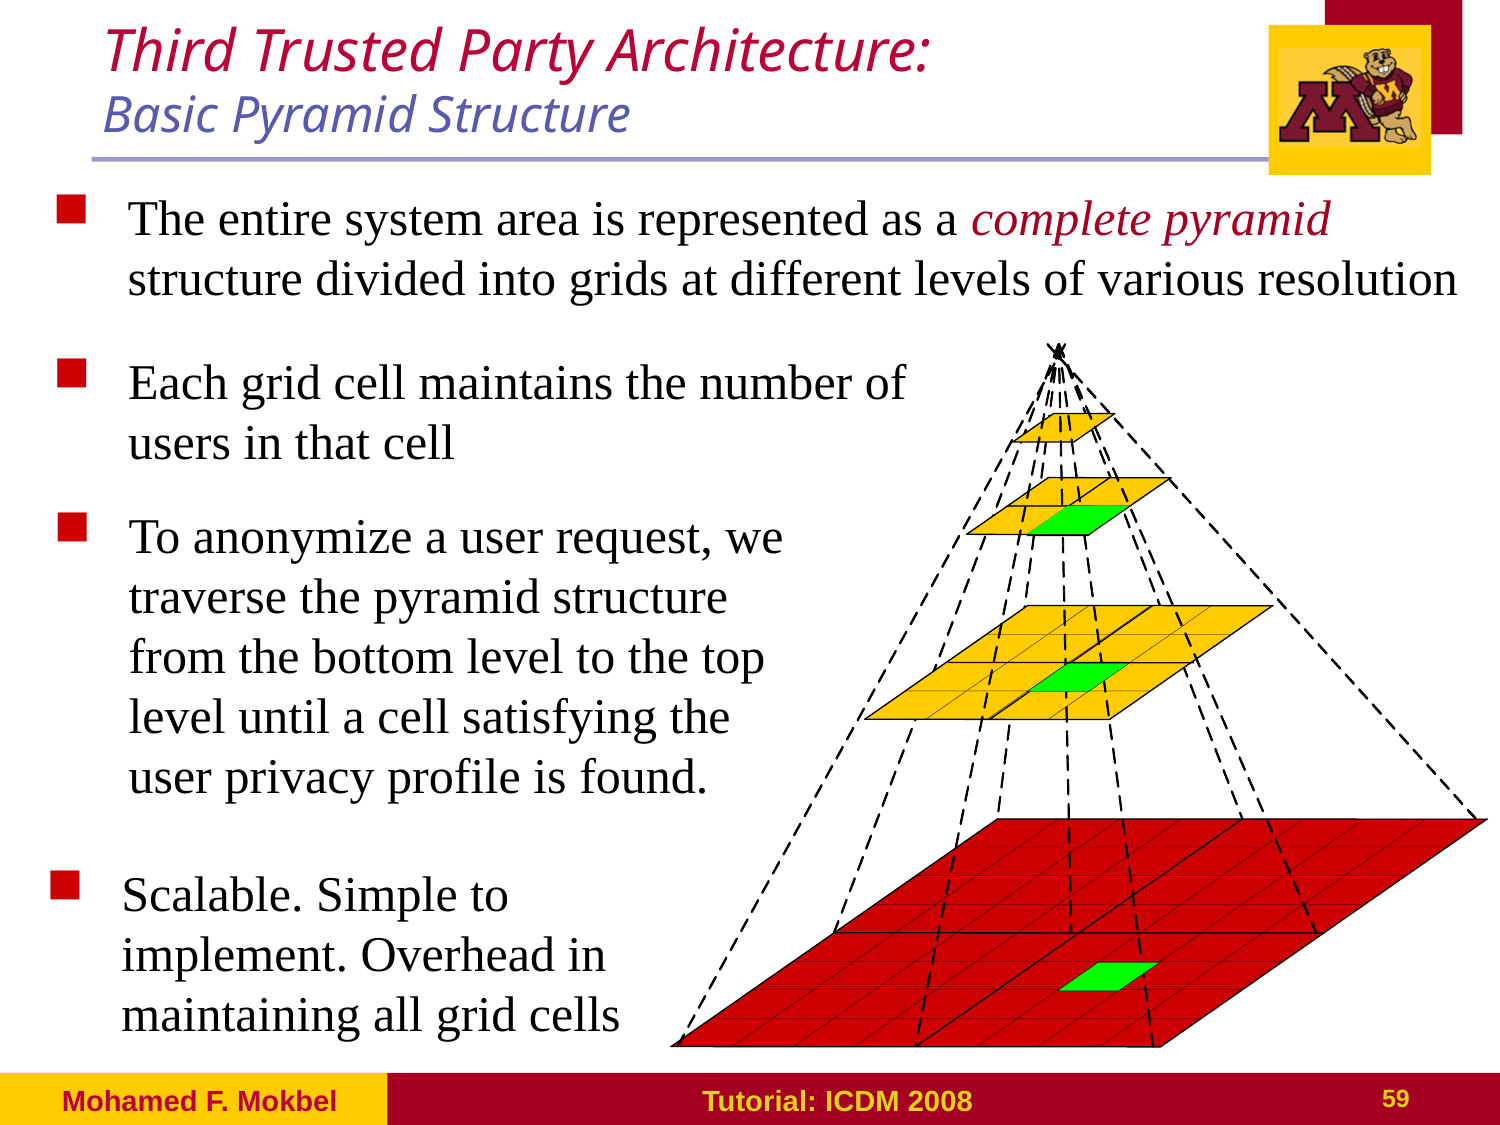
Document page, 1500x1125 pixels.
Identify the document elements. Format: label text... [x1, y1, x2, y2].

text_box [974, 739, 979, 755]
text_box [1195, 508, 1205, 519]
text_box [906, 728, 913, 743]
text_box [1043, 442, 1047, 455]
text_box [1061, 367, 1065, 384]
text_box [1103, 681, 1107, 693]
text_box [1074, 462, 1078, 477]
text_box [1121, 488, 1129, 502]
text_box [993, 646, 998, 662]
text_box [846, 727, 854, 740]
text_box [857, 856, 864, 871]
text_box [1275, 839, 1282, 854]
text_box [1067, 414, 1071, 431]
text_box [1025, 581, 1029, 598]
text_box [1103, 446, 1110, 461]
text_box [1453, 794, 1463, 805]
text_box [916, 847, 1016, 875]
text_box [1031, 459, 1036, 476]
text_box [958, 989, 1057, 1018]
text_box [1018, 989, 1116, 1018]
text_box [833, 920, 839, 932]
text_box [1293, 880, 1300, 895]
text_box [1086, 387, 1097, 399]
text_box [1036, 436, 1041, 453]
text_box [1284, 859, 1291, 874]
text_box [1012, 450, 1019, 465]
text_box [1096, 628, 1100, 643]
text_box [1049, 391, 1054, 408]
text_box [1161, 932, 1262, 961]
text_box [773, 989, 874, 1018]
text_box [1222, 934, 1321, 961]
text_box [955, 600, 962, 615]
text_box [1118, 795, 1123, 812]
text_box [1263, 904, 1364, 932]
text_box [1154, 463, 1164, 474]
text_box [895, 989, 996, 1018]
text_box [908, 662, 1005, 690]
slide_number 59 [1188, 1074, 1426, 1125]
text_box [1021, 506, 1026, 523]
text_box [1345, 847, 1446, 875]
text_box [1250, 568, 1260, 579]
text_box [977, 1018, 1077, 1046]
title Third Trusted Party Architecture: Basic Pyramid Structure [87, 15, 1238, 141]
text_box [730, 938, 738, 951]
text_box [1399, 733, 1409, 745]
text_box [979, 716, 984, 732]
text_box [1001, 606, 1087, 634]
text_box [719, 957, 727, 971]
text_box [1305, 875, 1406, 904]
text_box [1016, 529, 1022, 546]
text_box [1031, 535, 1035, 550]
text_box [1222, 769, 1230, 784]
text_box [998, 961, 1098, 989]
text_box [1284, 847, 1384, 875]
text_box To anonymize a user request, we traverse the pyramid structure from the bottom level to the top level until a cell satisfying the user privacy profile is found. [38, 436, 835, 793]
text_box [1028, 407, 1035, 422]
text_box [794, 1018, 894, 1046]
text_box [1004, 471, 1011, 487]
text_box [1040, 413, 1045, 429]
text_box [1304, 628, 1314, 640]
text_box [1223, 847, 1323, 875]
text_box [865, 690, 966, 719]
text_box [1175, 612, 1183, 626]
text_box [950, 855, 955, 872]
text_box [1003, 748, 1008, 765]
text_box [1114, 417, 1124, 429]
text_box [1120, 895, 1133, 904]
text_box Scalable. Simple to implement. Overhead in maintaining all grid cells [31, 854, 652, 1073]
text_box [1122, 820, 1126, 836]
text_box [1039, 847, 1126, 875]
text_box [955, 832, 960, 848]
text_box [888, 650, 897, 664]
text_box [1006, 724, 1011, 741]
text_box [1302, 901, 1309, 916]
text_box [1148, 577, 1155, 593]
text_box [1206, 726, 1213, 742]
text_box [751, 899, 759, 913]
text_box [988, 625, 1000, 634]
text_box [878, 669, 886, 683]
text_box [1007, 576, 1012, 592]
text_box [1100, 933, 1199, 961]
text_box [1086, 557, 1091, 574]
text_box [1141, 904, 1241, 932]
text_box [835, 904, 934, 932]
text_box [712, 989, 813, 1018]
text_box [1047, 362, 1056, 376]
text_box [1242, 875, 1343, 904]
text_box [1134, 875, 1221, 904]
text_box [1015, 420, 1024, 434]
text_box [1222, 538, 1232, 549]
text_box [1190, 684, 1197, 699]
text_box [916, 933, 1015, 961]
text_box [1012, 553, 1017, 569]
text_box [967, 663, 1064, 690]
text_box [1440, 779, 1450, 790]
text_box [1064, 391, 1068, 407]
text_box [1426, 764, 1436, 775]
text_box [967, 505, 1067, 534]
text_box [1182, 493, 1192, 504]
text_box [1134, 914, 1139, 931]
text_box [1256, 798, 1264, 812]
text_box [997, 796, 1001, 813]
text_box [896, 904, 996, 932]
text_box [917, 1018, 922, 1035]
text_box [804, 803, 812, 817]
text_box [753, 961, 853, 989]
text_box [1036, 388, 1043, 401]
text_box [1093, 683, 1104, 690]
text_box [1211, 694, 1219, 709]
text_box [1317, 643, 1328, 655]
text_box [835, 746, 844, 760]
text_box [931, 948, 936, 965]
text_box [1214, 748, 1221, 763]
text_box [1057, 962, 1160, 991]
text_box [865, 834, 872, 850]
text_box [1130, 508, 1138, 523]
text_box [1141, 448, 1151, 459]
text_box [1050, 366, 1055, 383]
text_box [1027, 663, 1130, 692]
text_box [1037, 382, 1045, 395]
text_box [957, 819, 1055, 847]
text_box [1099, 450, 1106, 465]
text_box [971, 557, 978, 572]
text_box [1045, 390, 1050, 406]
text_box [795, 932, 893, 961]
text_box [1184, 632, 1192, 647]
text_box [873, 813, 880, 828]
text_box [1093, 606, 1097, 621]
text_box [960, 809, 965, 825]
text_box [1128, 866, 1132, 883]
text_box [1193, 653, 1201, 668]
text_box [708, 976, 717, 990]
text_box [875, 875, 976, 904]
text_box [1080, 904, 1180, 932]
text_box [1002, 599, 1007, 616]
text_box [1198, 705, 1205, 720]
text_box [1166, 591, 1174, 606]
text_box [1202, 820, 1300, 847]
text_box [1162, 847, 1261, 875]
text_box [899, 631, 907, 644]
text_box [1060, 345, 1065, 358]
text_box [680, 1018, 771, 1046]
text_box [1182, 961, 1283, 989]
text_box [857, 708, 865, 721]
text_box [1048, 606, 1148, 634]
text_box [867, 688, 876, 702]
text_box [1139, 529, 1147, 544]
text_box [984, 477, 992, 491]
text_box [945, 878, 950, 895]
text_box [1069, 634, 1169, 662]
text_box [761, 880, 770, 894]
text_box [910, 612, 918, 625]
text_box [936, 925, 941, 942]
text_box [677, 1033, 685, 1046]
text_box [783, 842, 791, 856]
text_box The entire system area is represented as a complete pyramid structure divided into grids at different levels of various resolution [37, 178, 1477, 344]
text_box [988, 669, 993, 685]
text_box [881, 792, 888, 807]
text_box [1263, 583, 1273, 594]
text_box [1026, 401, 1034, 415]
text_box [1202, 904, 1302, 932]
text_box [1220, 715, 1228, 730]
text_box [1077, 486, 1081, 503]
text_box [1209, 523, 1219, 534]
text_box [1105, 663, 1190, 690]
text_box [1038, 933, 1138, 961]
text_box [996, 493, 1003, 508]
text_box [1238, 756, 1246, 771]
text_box [918, 1018, 1016, 1046]
text_box [1000, 772, 1004, 789]
text_box [1018, 820, 1117, 847]
text_box [1385, 820, 1485, 847]
text_box [1099, 634, 1108, 640]
text_box [979, 535, 986, 551]
text_box [1067, 364, 1074, 379]
text_box [936, 875, 1037, 904]
text_box [1106, 700, 1110, 717]
text_box [1128, 847, 1139, 854]
text_box [1058, 875, 1160, 904]
text_box [1079, 820, 1178, 847]
text_box [1100, 402, 1110, 414]
text_box [1324, 820, 1423, 847]
text_box [926, 972, 931, 988]
text_box [1073, 372, 1083, 384]
text_box [969, 762, 974, 779]
text_box [1090, 581, 1094, 598]
text_box [1311, 921, 1317, 934]
text_box [1123, 961, 1220, 989]
text_box [977, 933, 1077, 961]
text_box [1040, 462, 1044, 479]
text_box [898, 749, 905, 764]
text_box [1091, 430, 1098, 443]
text_box [1110, 606, 1209, 634]
text_box [875, 961, 975, 989]
text_box [1013, 413, 1115, 442]
text_box [1277, 598, 1287, 609]
text_box [1132, 535, 1139, 550]
text_box [1018, 904, 1118, 932]
text_box [957, 904, 1057, 932]
text_box [1048, 707, 1066, 719]
text_box [1229, 736, 1237, 750]
text_box [1099, 652, 1103, 662]
text_box [814, 961, 914, 989]
text_box [977, 847, 1077, 875]
text_box [1290, 613, 1300, 624]
text_box [1171, 606, 1271, 634]
text_box [1008, 634, 1097, 662]
text_box [938, 642, 946, 658]
text_box [1266, 818, 1273, 833]
text_box [1168, 478, 1178, 489]
text_box [1413, 749, 1423, 760]
text_box [854, 933, 954, 961]
text_box [1144, 985, 1148, 1002]
text_box [1127, 433, 1137, 444]
text_box [1028, 557, 1032, 574]
text_box [1125, 843, 1129, 859]
slide_number Tutorial: ICDM 2008 [487, 1074, 1188, 1125]
text_box [687, 1014, 696, 1028]
text_box [1112, 747, 1116, 764]
text_box [1085, 405, 1092, 420]
text_box [733, 1018, 832, 1046]
text_box [983, 692, 988, 709]
text_box [1137, 938, 1142, 954]
text_box [963, 578, 970, 593]
footer Mohamed F. Mokbel [24, 1074, 376, 1113]
text_box [1100, 847, 1200, 875]
text_box [1124, 513, 1131, 529]
text_box [962, 516, 971, 530]
text_box [920, 592, 928, 606]
text_box [1094, 426, 1101, 440]
text_box [1202, 674, 1210, 688]
text_box [987, 690, 1086, 719]
text_box [1060, 357, 1068, 369]
text_box [1385, 718, 1395, 730]
text_box [964, 785, 969, 802]
list Each grid cell maintains the number of users in that cell [37, 344, 927, 561]
text_box [1100, 1018, 1201, 1046]
text_box [1150, 989, 1243, 1018]
text_box [1047, 344, 1056, 354]
text_box [1247, 777, 1255, 792]
text_box [1109, 724, 1113, 740]
text_box [1140, 1013, 1148, 1018]
text_box [1331, 658, 1341, 670]
text_box [1070, 438, 1075, 455]
text_box [948, 634, 1047, 662]
text_box [1263, 820, 1361, 847]
text_box [1026, 483, 1031, 499]
text_box [1070, 478, 1168, 505]
text_box [973, 497, 981, 510]
text_box [1038, 1018, 1139, 1046]
text_box [1083, 535, 1087, 550]
text_box [1358, 688, 1368, 700]
text_box [994, 458, 1003, 472]
text_box [698, 995, 706, 1009]
text_box [772, 861, 780, 875]
text_box [1345, 673, 1355, 685]
picture [1279, 48, 1421, 147]
text_box [1079, 989, 1180, 1018]
text_box [1157, 570, 1165, 585]
text_box [947, 621, 954, 636]
text_box [1115, 771, 1119, 788]
text_box [841, 898, 848, 914]
text_box [931, 573, 939, 587]
text_box [921, 995, 927, 1012]
text_box [1112, 467, 1119, 482]
text_box [1005, 439, 1013, 453]
text_box [936, 961, 1036, 989]
text_box [941, 554, 950, 568]
text_box [1076, 385, 1083, 399]
text_box [793, 822, 801, 836]
text_box [926, 690, 1027, 719]
text_box [1231, 790, 1238, 805]
text_box [1010, 477, 1107, 505]
text_box [1140, 556, 1147, 571]
text_box [1147, 1009, 1151, 1026]
text_box [1236, 553, 1246, 564]
text_box [997, 622, 1003, 639]
text_box [740, 918, 748, 932]
text_box [952, 535, 960, 549]
text_box [1181, 875, 1282, 904]
text_box [997, 875, 1099, 904]
text_box [1130, 634, 1233, 662]
text_box [1027, 505, 1130, 535]
text_box [1067, 690, 1151, 719]
text_box [1141, 820, 1239, 847]
text_box [1148, 550, 1156, 565]
text_box [890, 770, 897, 786]
text_box [855, 1018, 955, 1046]
text_box [834, 989, 935, 1018]
text_box [1372, 703, 1382, 715]
text_box [1150, 1033, 1154, 1046]
text_box [1467, 809, 1477, 819]
text_box [1183, 668, 1188, 678]
text_box [940, 902, 946, 918]
text_box [849, 877, 856, 892]
